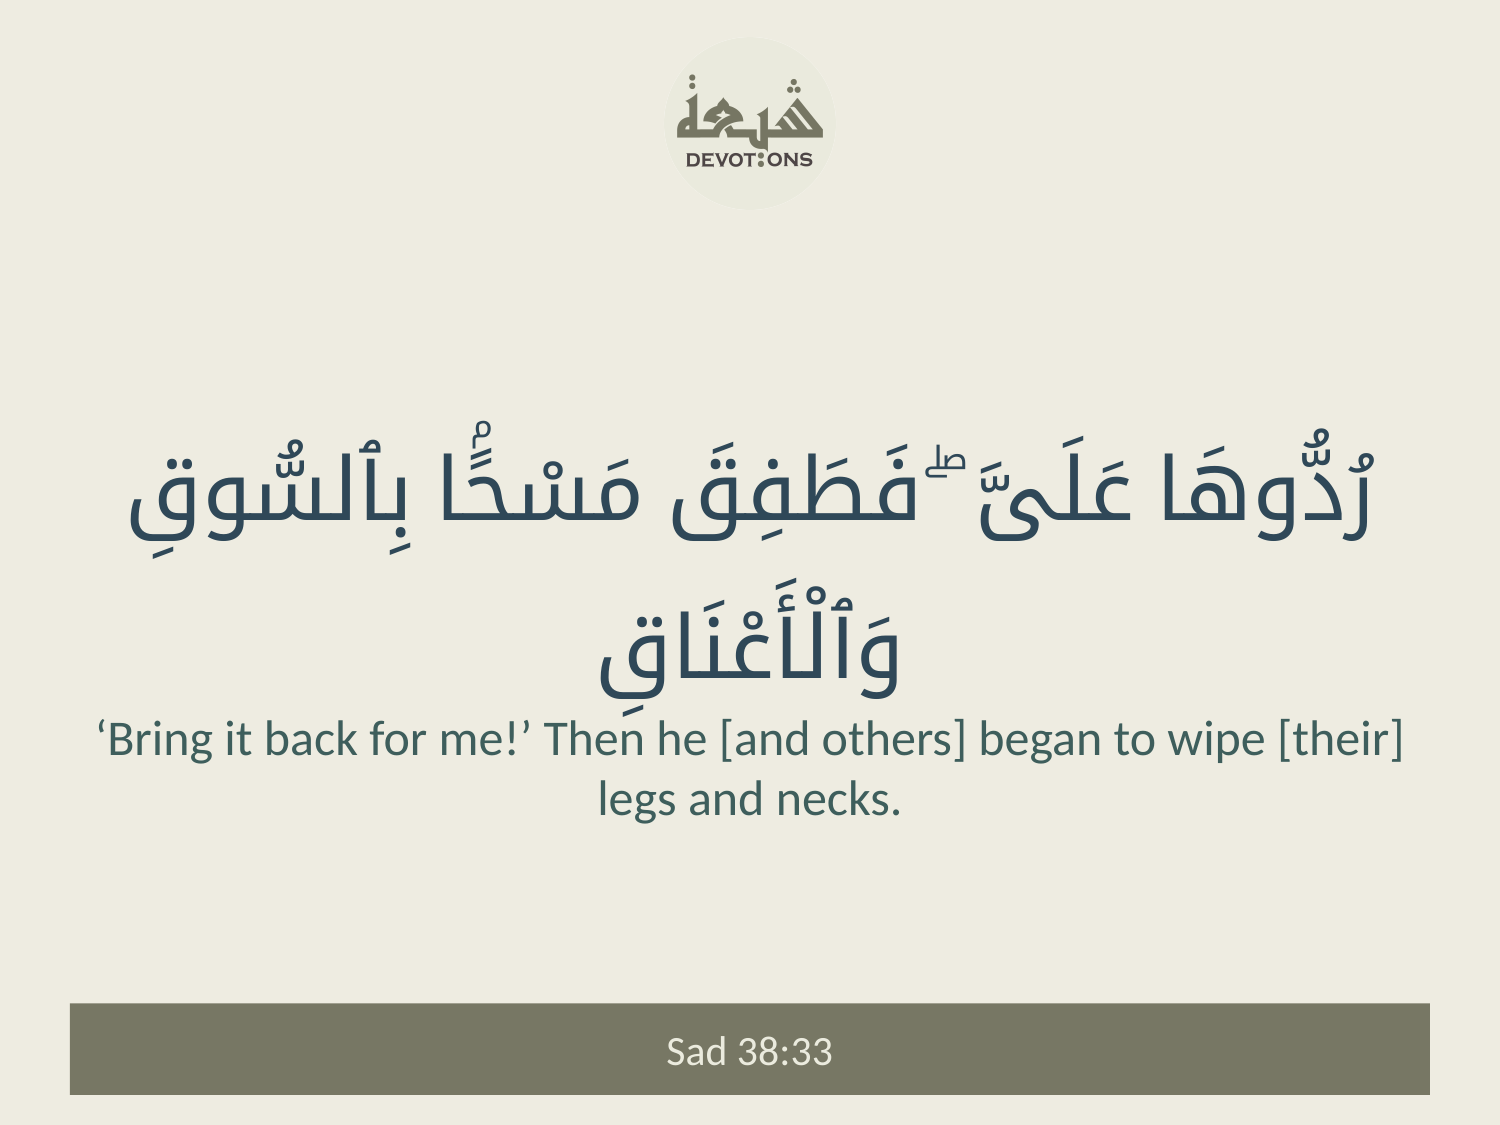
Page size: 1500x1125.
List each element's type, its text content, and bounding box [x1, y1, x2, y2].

list رُدُّوهَا عَلَىَّ ۖ فَطَفِقَ مَسْحًۢا بِٱلسُّوقِ وَٱلْأَعْنَاقِ ‘Bring it back for me!’ Then he [and others] began to wipe [their] legs and necks. [69, 203, 1430, 1003]
list Sad 38:33 [69, 1003, 1430, 1095]
picture [656, 29, 844, 203]
